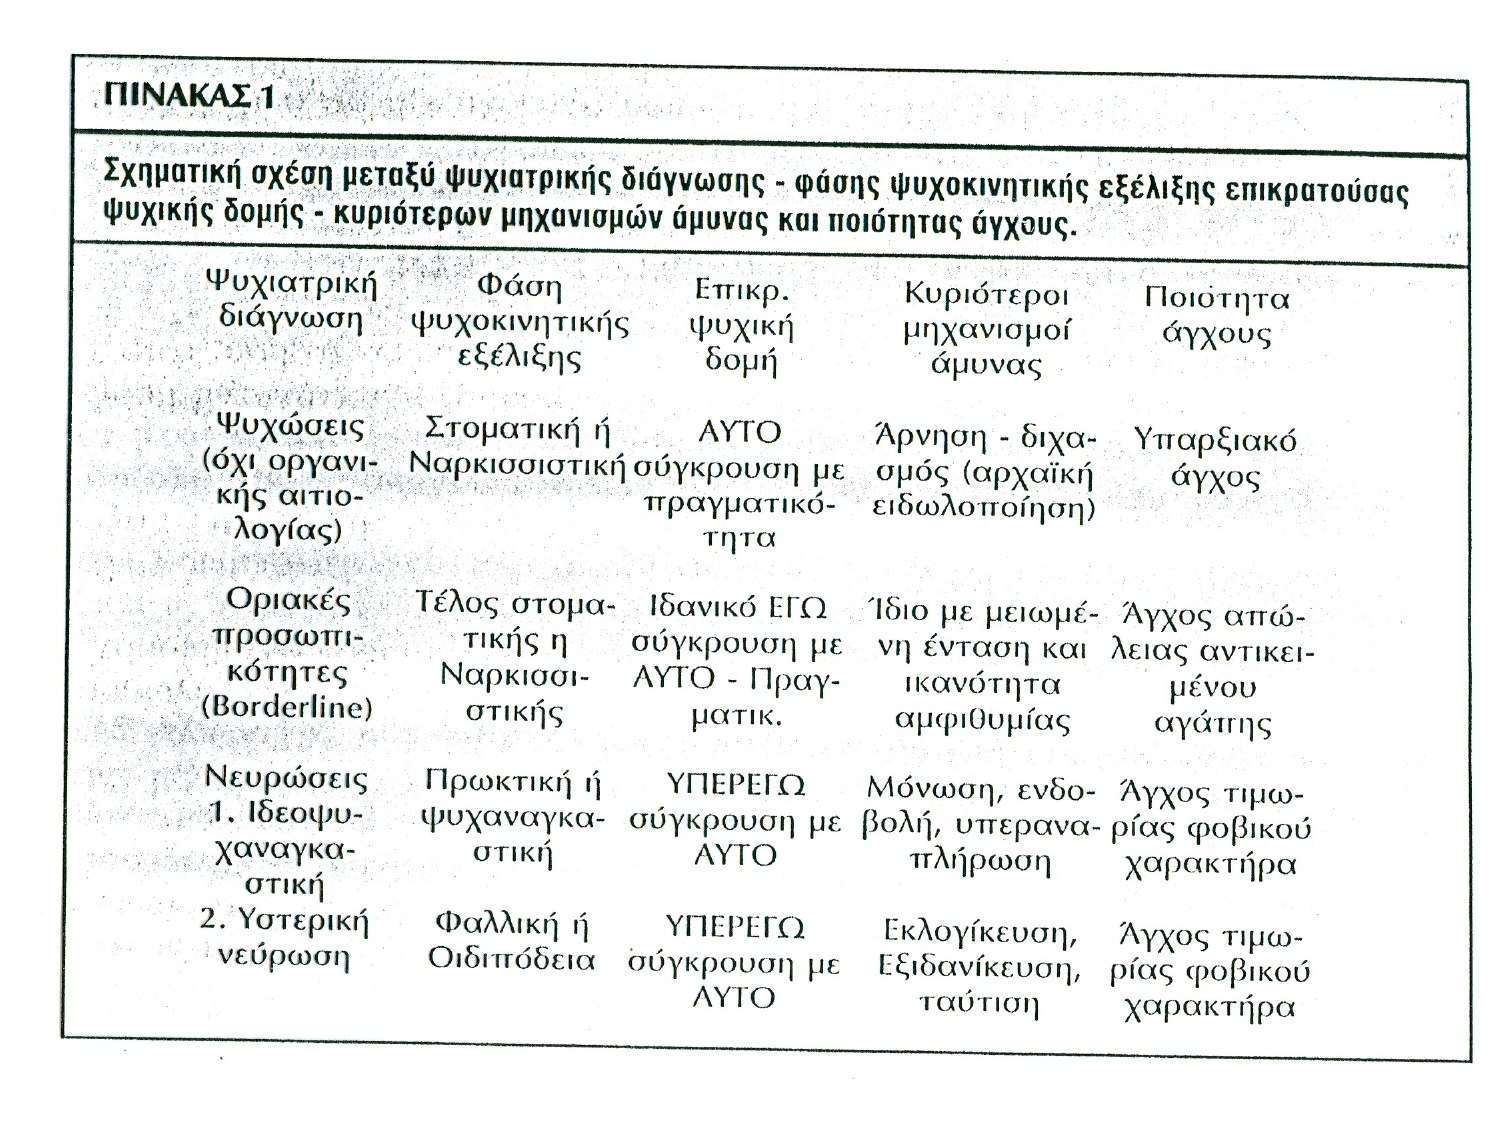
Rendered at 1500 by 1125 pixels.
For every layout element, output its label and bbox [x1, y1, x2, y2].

list [34, 46, 1477, 1079]
